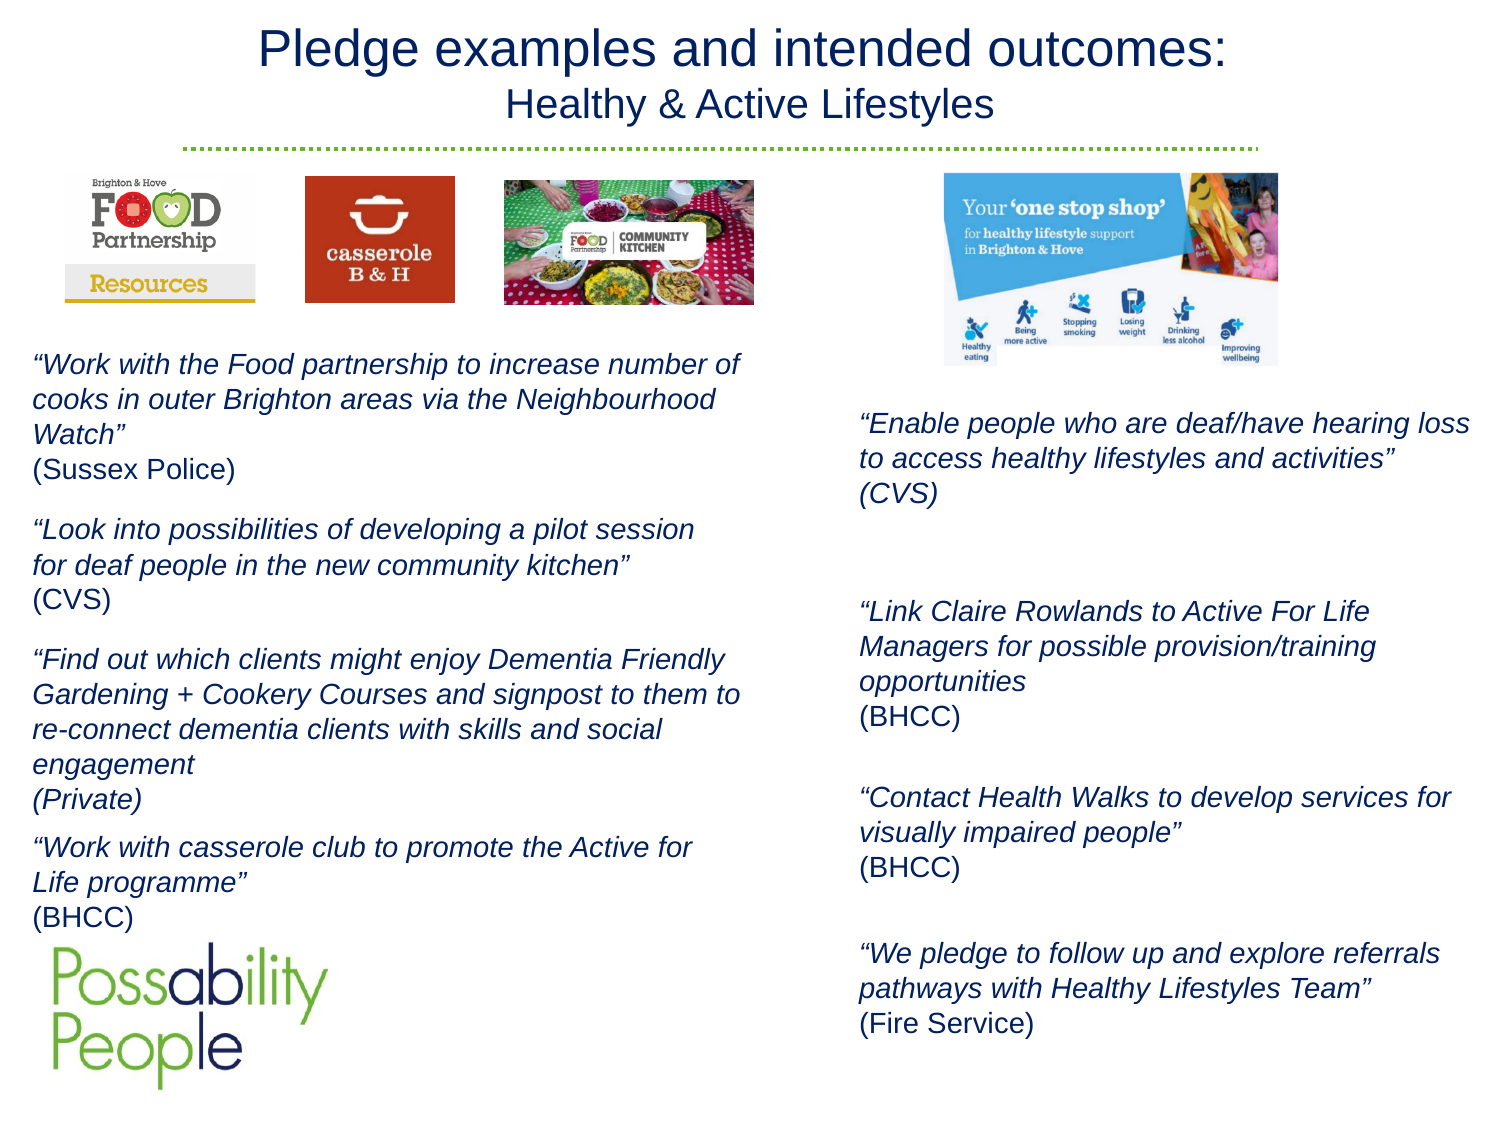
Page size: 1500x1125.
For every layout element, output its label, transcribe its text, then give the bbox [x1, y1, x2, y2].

picture [504, 180, 754, 306]
text_box “Link Claire Rowlands to Active For Life Managers for possible provision/training opportunities (BHCC) [844, 585, 1500, 740]
picture [35, 941, 372, 1106]
text_box “We pledge to follow up and explore referrals pathways with Healthy Lifestyles Team” (Fire Service) [844, 927, 1483, 1047]
text_box “Enable people who are deaf/have hearing loss to access healthy lifestyles and activities” (CVS) [844, 396, 1500, 517]
text_box “Find out which clients might enjoy Dementia Friendly Gardening + Cookery Courses and signpost to them to re-connect dementia clients with skills and social engagement (Private) [17, 633, 798, 823]
text_box “Work with the Food partnership to increase number of cooks in outer Brighton areas via the Neighbourhood Watch” (Sussex Police) [17, 338, 801, 493]
picture [305, 176, 455, 303]
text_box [943, 167, 1279, 369]
text_box “Look into possibilities of developing a pilot session for deaf people in the new community kitchen” (CVS) [17, 503, 754, 623]
text_box “Contact Health Walks to develop services for visually impaired people” (BHCC) [844, 771, 1483, 892]
picture [64, 172, 256, 303]
text_box “Work with casserole club to promote the Active for Life programme” (BHCC) [17, 820, 754, 941]
text_box Pledge examples and intended outcomes: Healthy & Active Lifestyles [17, 7, 1483, 135]
